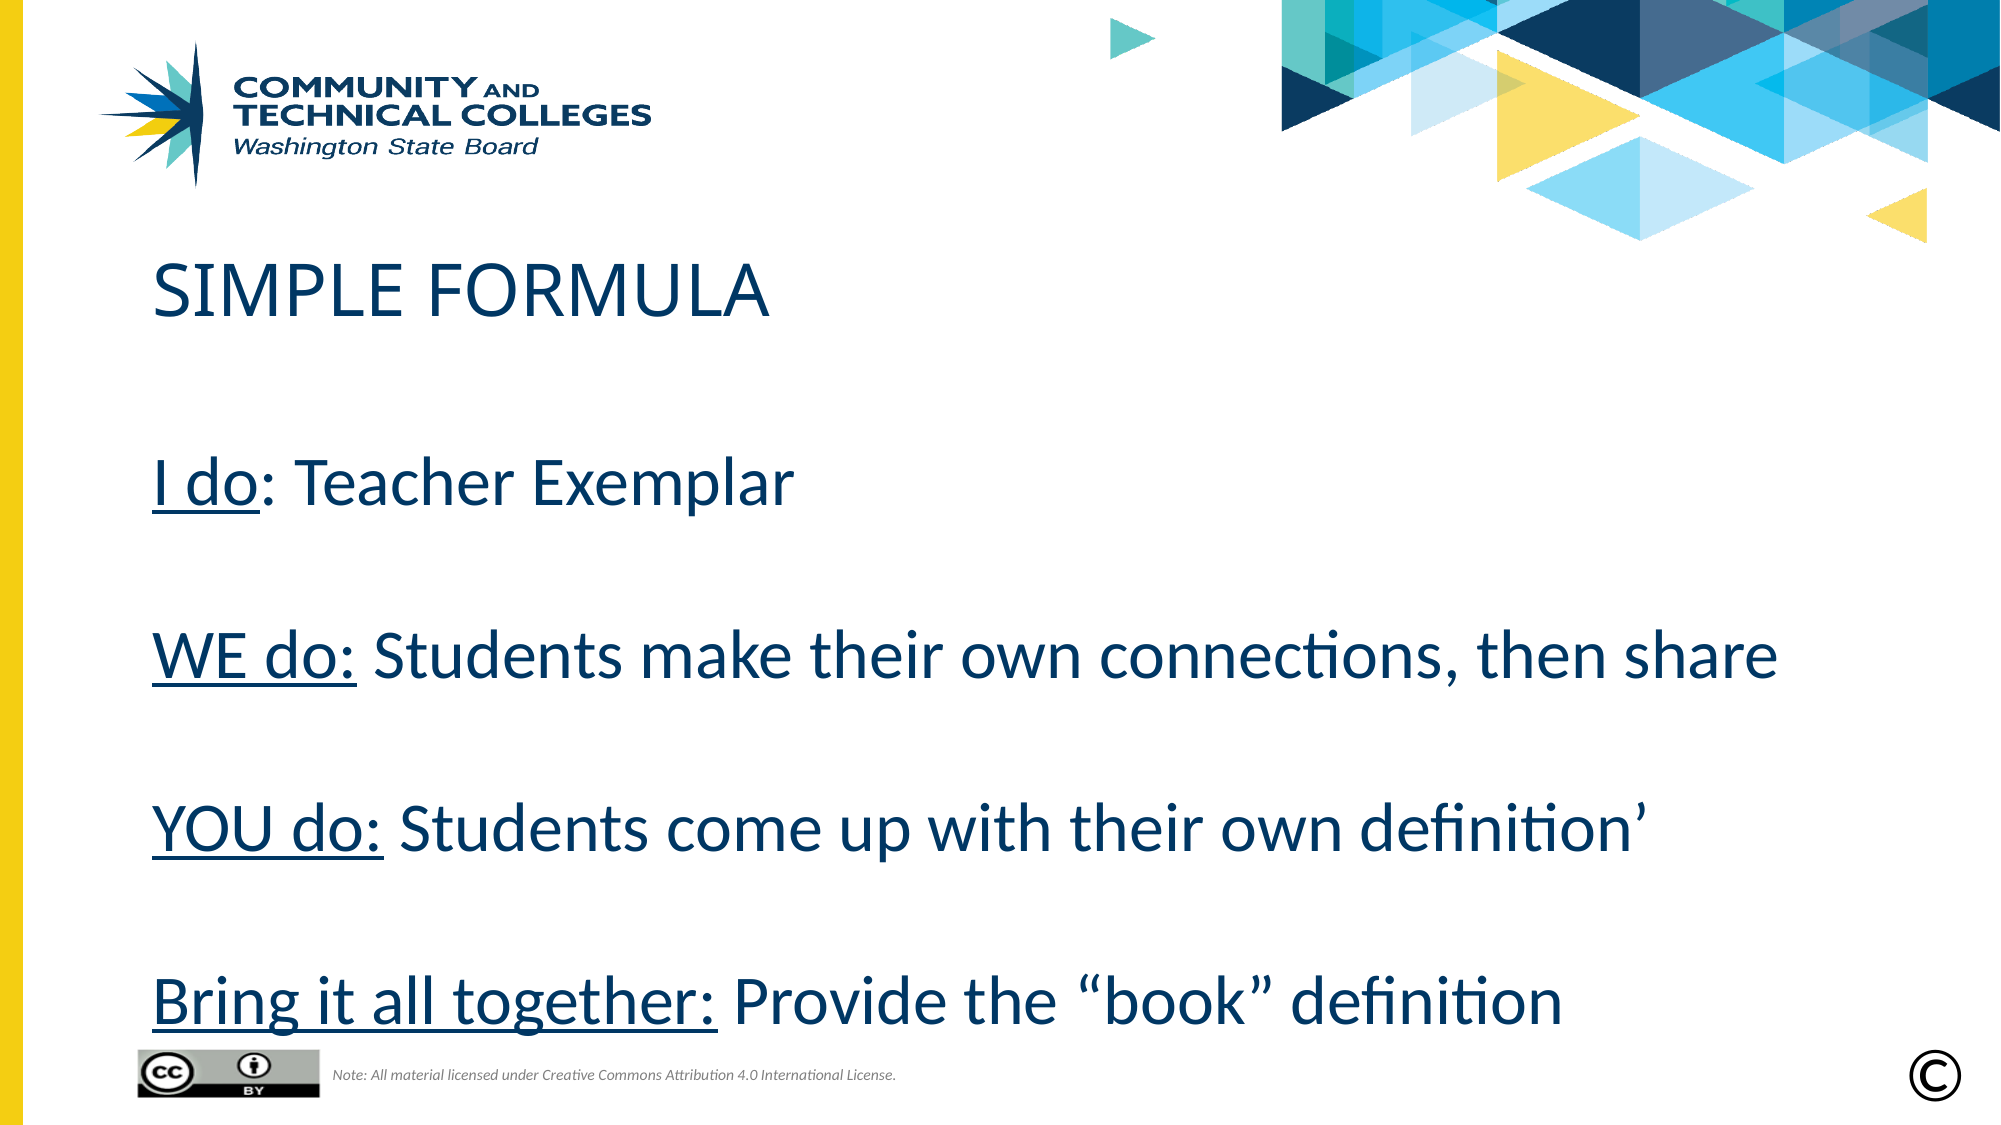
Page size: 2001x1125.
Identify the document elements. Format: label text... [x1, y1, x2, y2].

picture [137, 1057, 321, 1099]
title Simple formula [137, 242, 1863, 342]
list I do: Teacher Exemplar WE do: Students make their own connections, then share YOU do: Students come up with their own definition’ Bring it all together: Provide the “book” definition [137, 342, 1863, 1057]
picture [23, 25, 742, 228]
text_box © [1889, 1018, 2000, 1124]
picture [1110, 0, 2000, 243]
